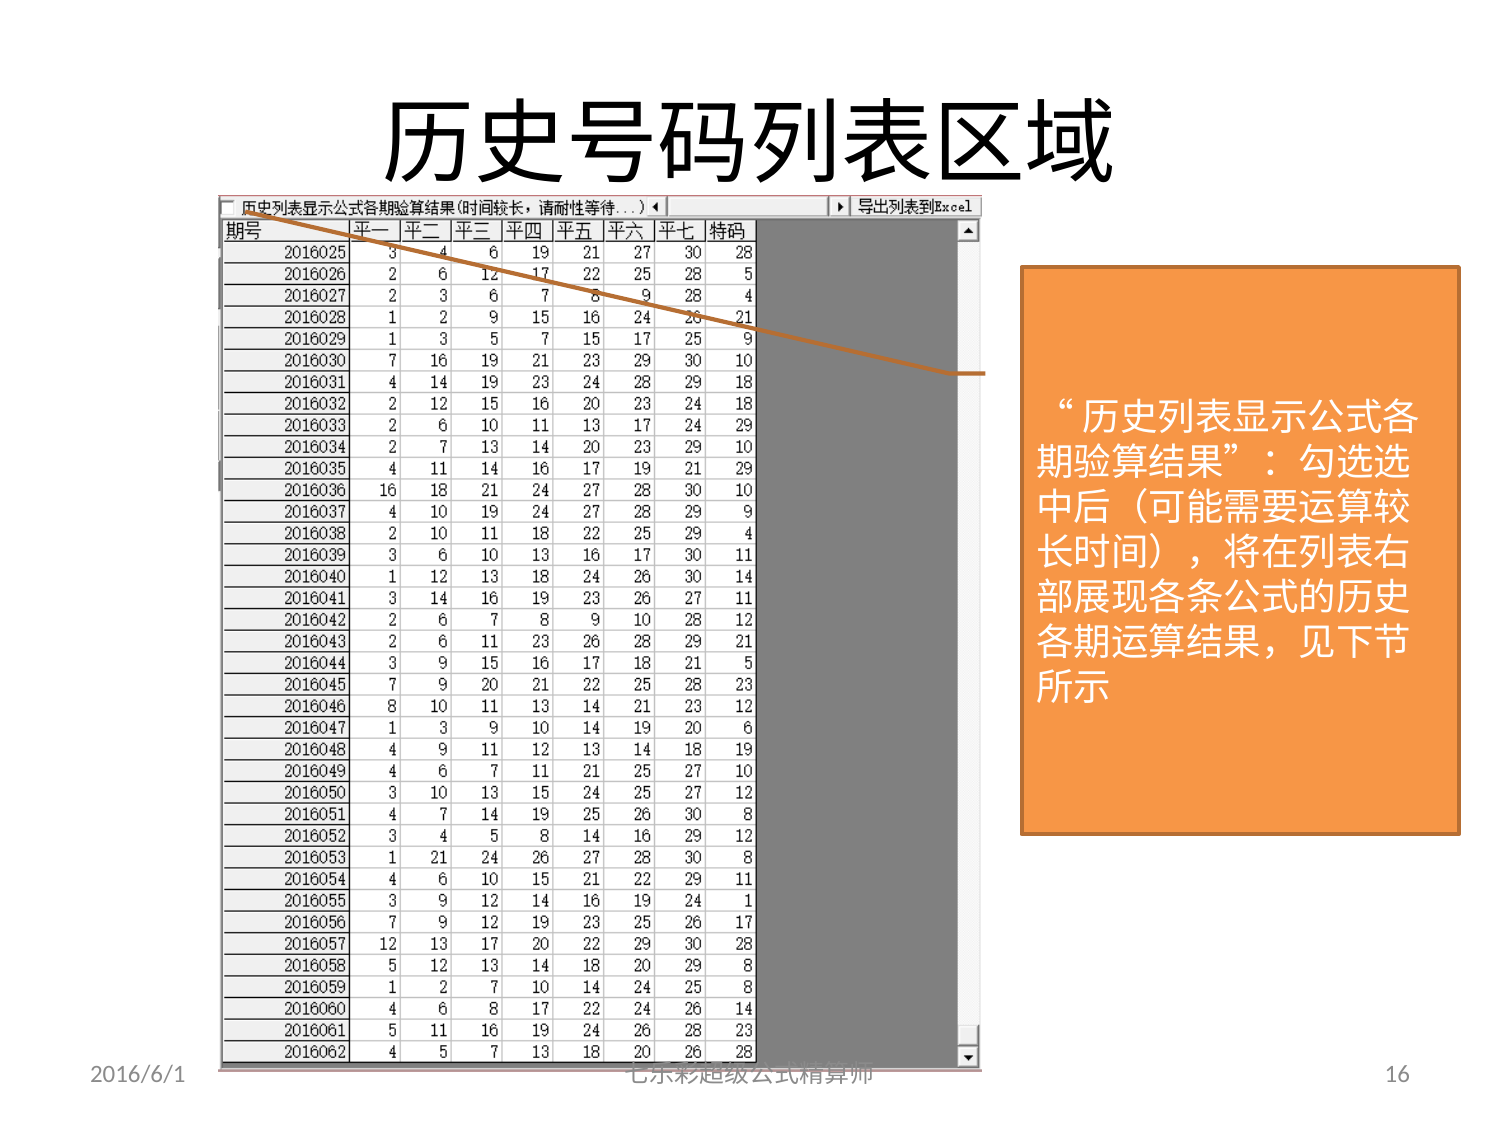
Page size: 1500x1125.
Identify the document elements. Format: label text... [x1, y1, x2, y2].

slide_number 16 [1074, 1042, 1425, 1103]
picture [218, 194, 982, 1072]
footer 七乐彩超级公式精算师 [512, 1042, 988, 1103]
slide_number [75, 1042, 425, 1103]
text_box “历史列表显示公式各期验算结果”：勾选选中后（可能需要运算较长时间），将在列表右部展现各条公式的历史各期运算结果，见下节所示 [1020, 265, 1461, 836]
title 历史号码列表区域 [75, 45, 1425, 233]
